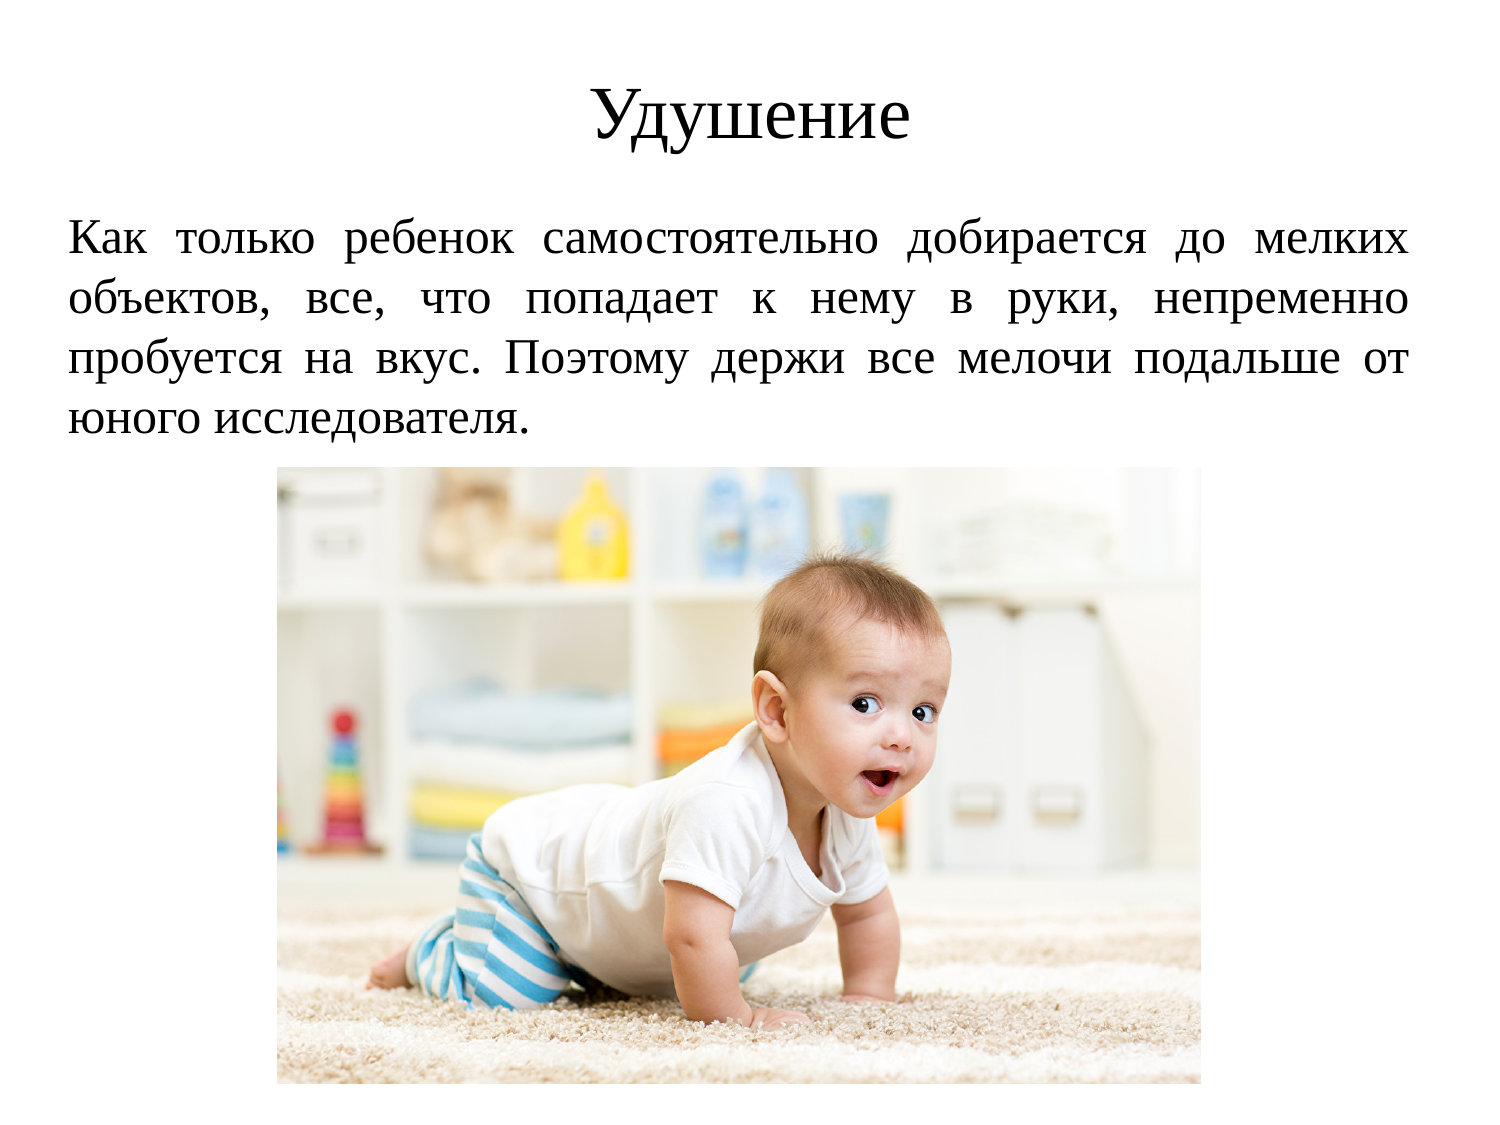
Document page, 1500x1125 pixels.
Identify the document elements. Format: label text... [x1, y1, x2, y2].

list Как только ребенок самостоятельно добирается до мелких объектов, все, что попадает к нему в руки, непременно пробуется на вкус. Поэтому держи все мелочи подальше от юного исследователя. [53, 196, 1425, 1005]
title Удушение [75, 45, 1425, 173]
picture [277, 467, 1202, 1084]
